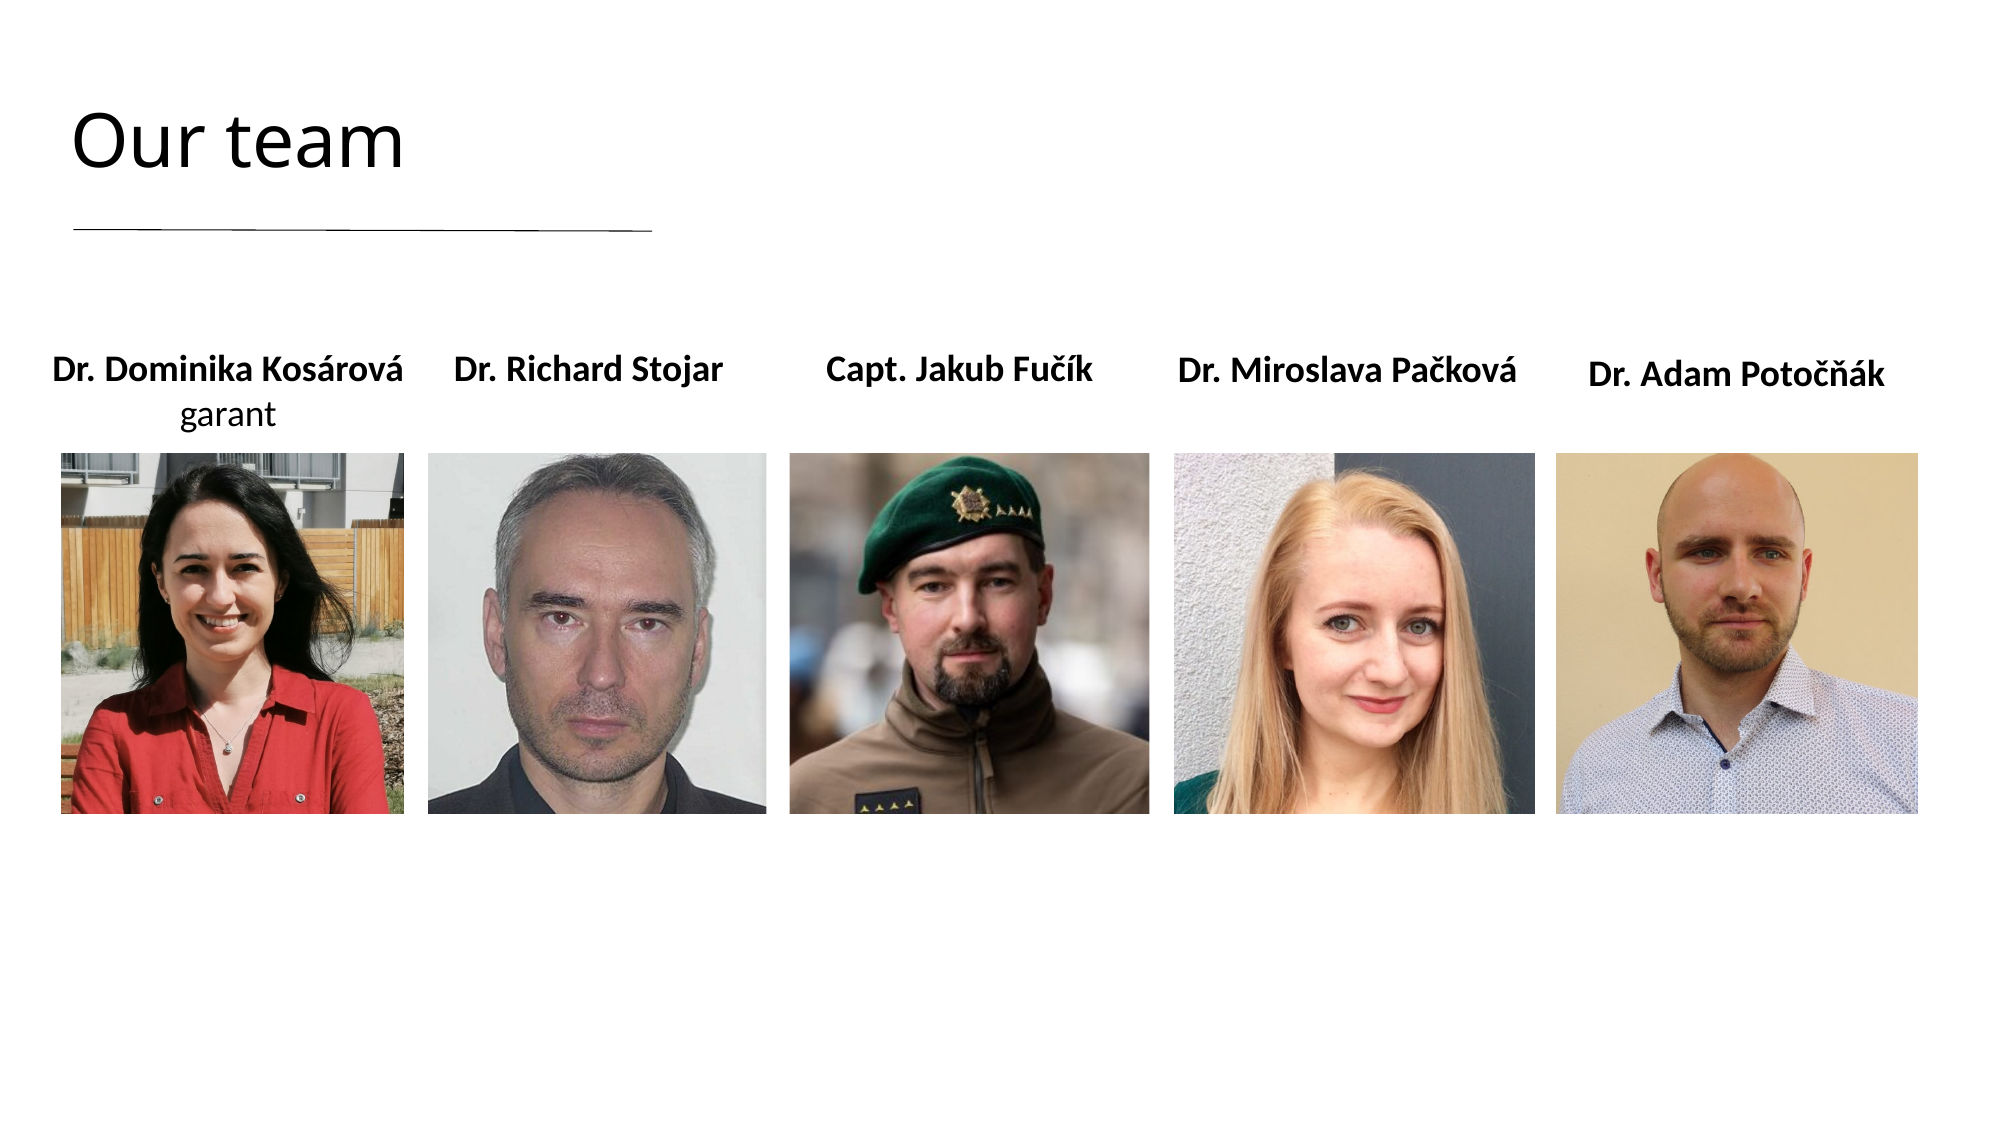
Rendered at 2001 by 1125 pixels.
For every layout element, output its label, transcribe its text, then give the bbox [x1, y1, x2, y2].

text_box Dr. Adam Potočňák [1552, 341, 1922, 401]
picture [789, 453, 1150, 814]
picture [60, 453, 404, 814]
text_box Capt. Jakub Fučík [775, 337, 1145, 442]
text_box Dr. Dominika Kosárová garant [37, 337, 404, 442]
text_box Dr. Richard Stojar [404, 337, 774, 442]
text_box Dr. Miroslava Pačková [1162, 337, 1533, 443]
picture [427, 453, 767, 814]
title Our team [55, 34, 1781, 252]
picture [1556, 453, 1918, 814]
picture [1173, 453, 1535, 814]
